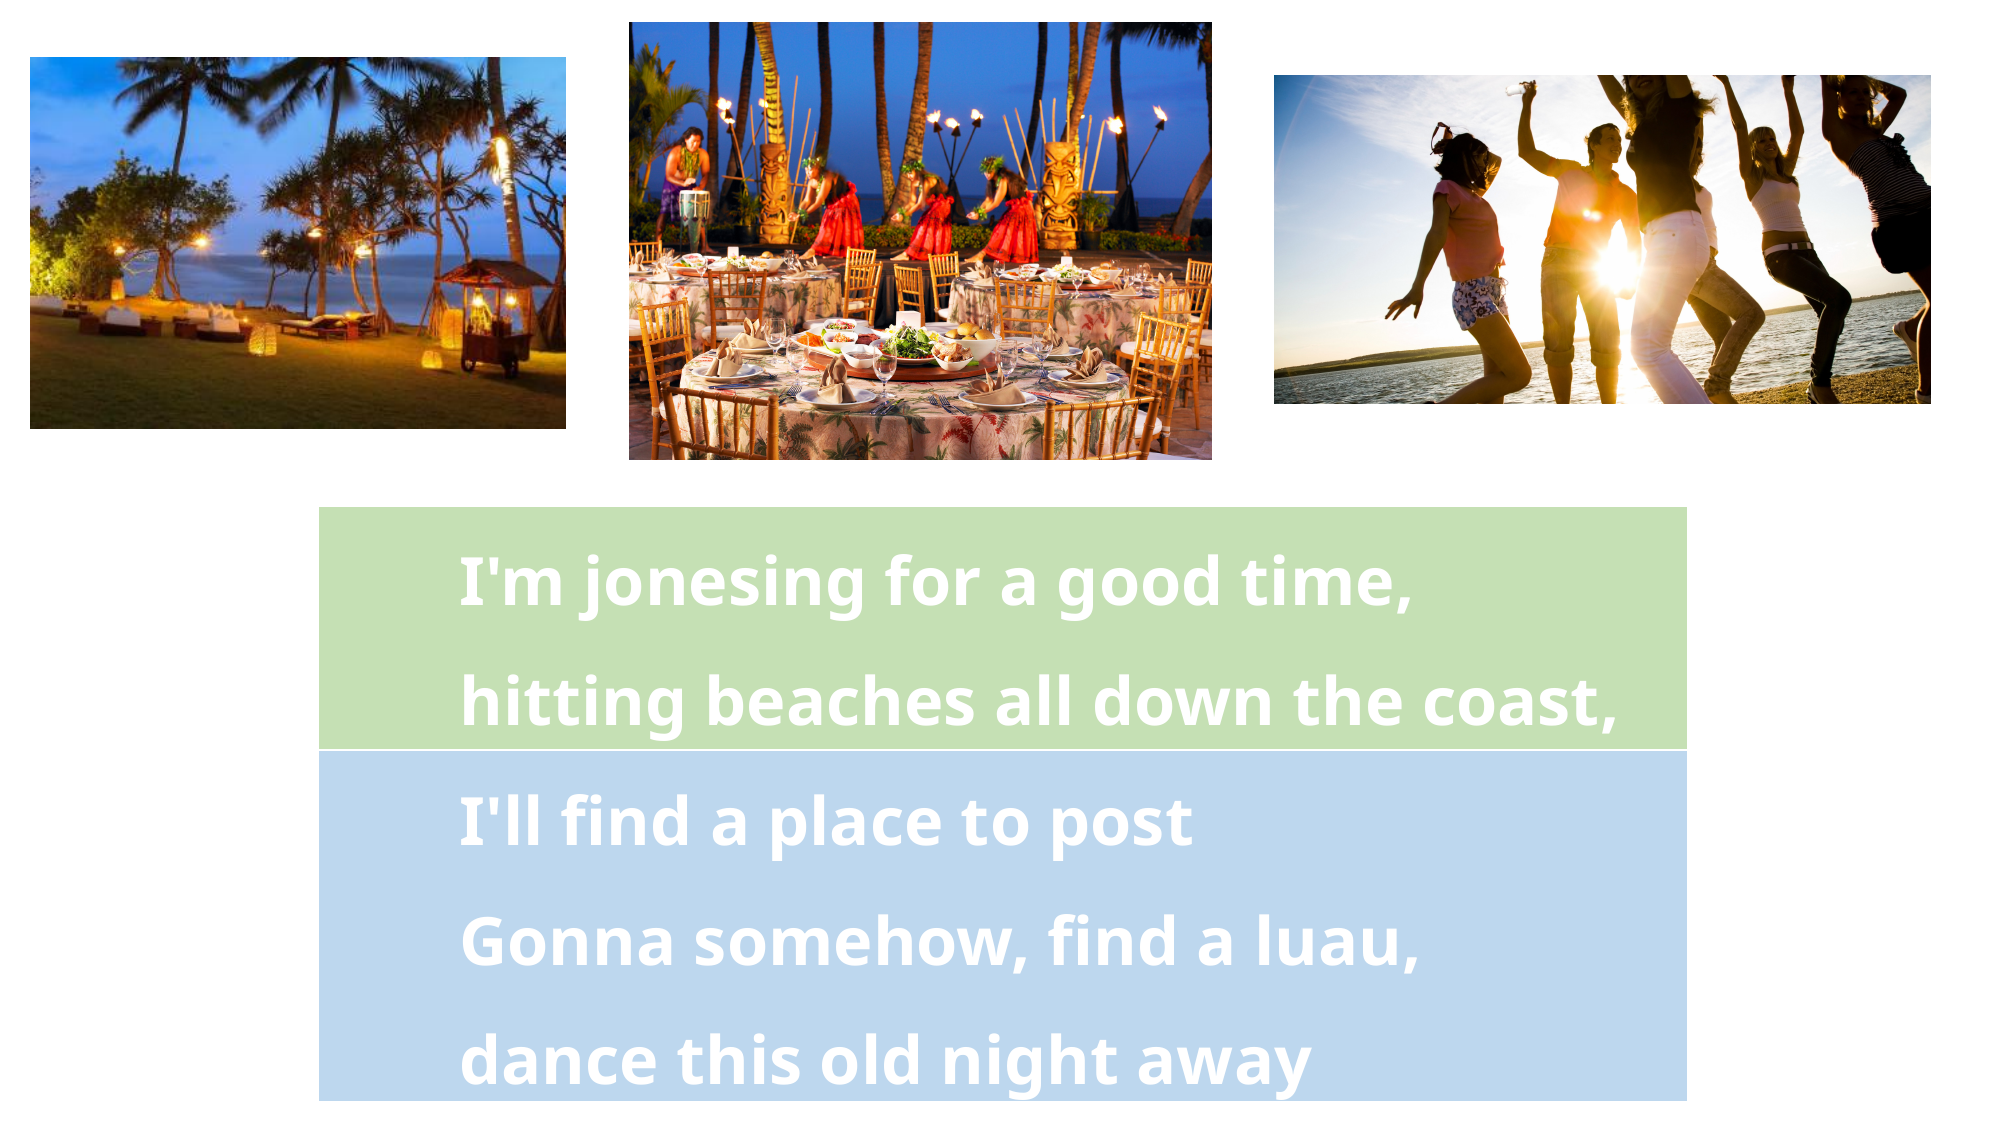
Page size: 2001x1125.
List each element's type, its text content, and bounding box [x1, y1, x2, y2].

picture [30, 57, 567, 429]
text_box [317, 505, 444, 751]
text_box [317, 751, 444, 1103]
picture [629, 22, 1212, 460]
text_box I'm jonesing for a good time, hitting beaches all down the coast, I'll find a place to post Gonna somehow, find a luau, dance this old night away [444, 491, 1932, 1106]
picture [1274, 75, 1931, 404]
